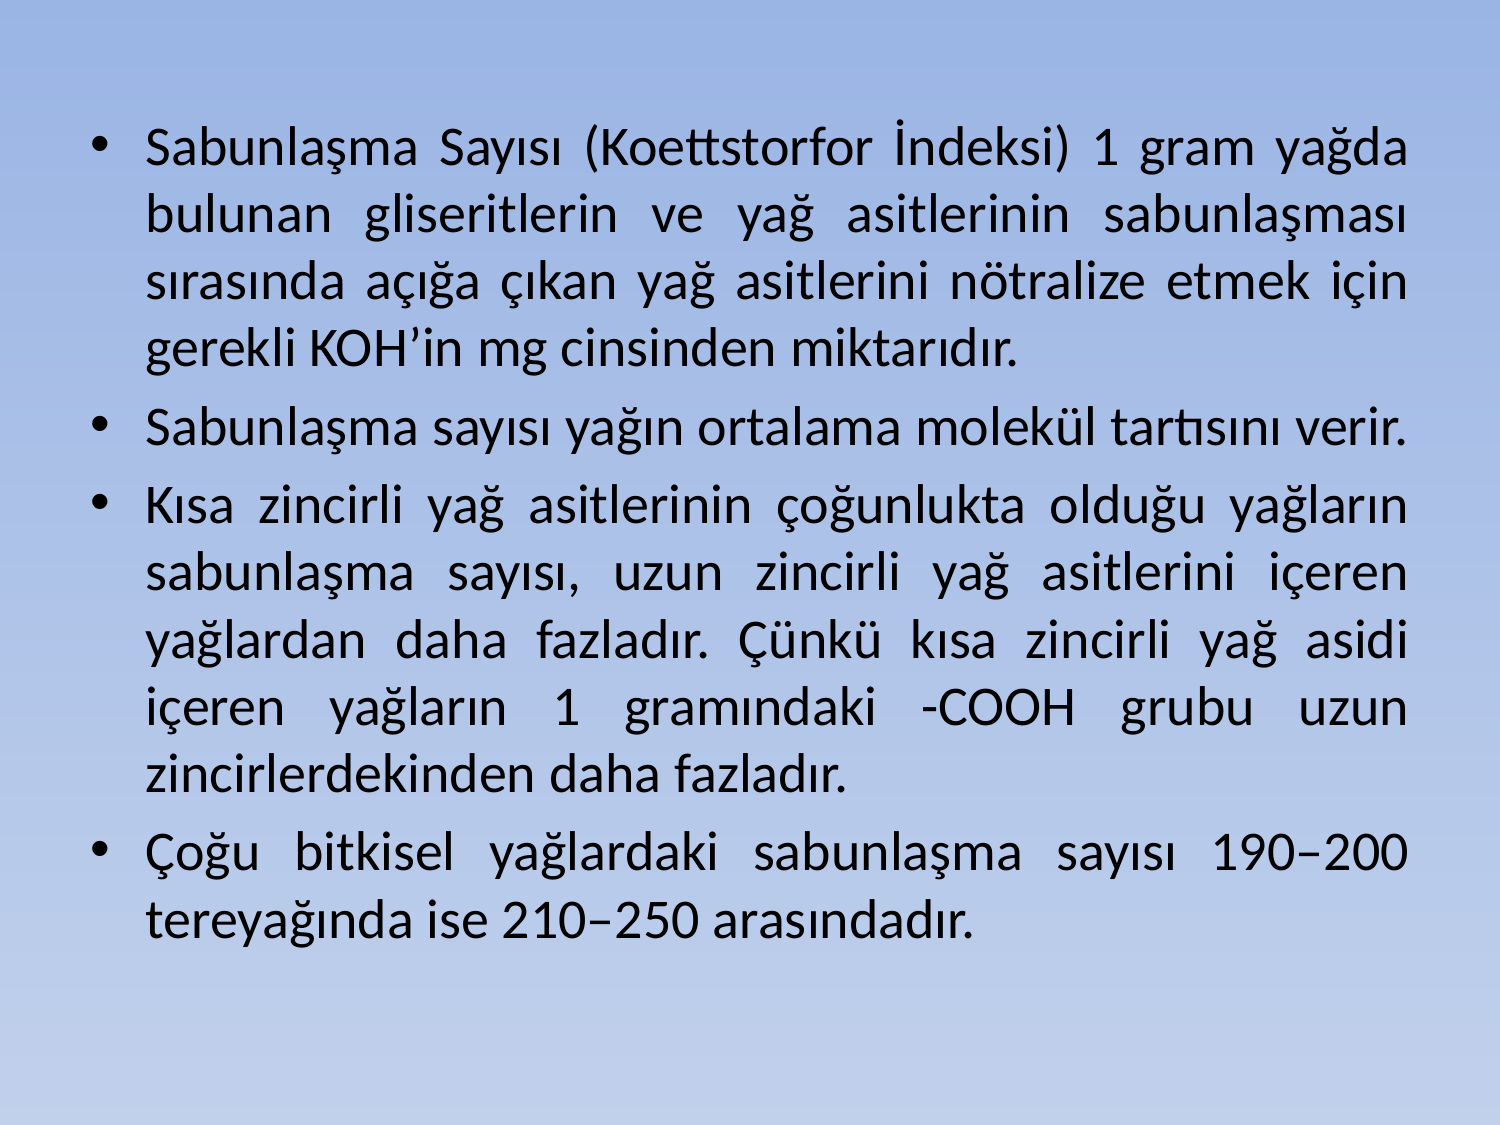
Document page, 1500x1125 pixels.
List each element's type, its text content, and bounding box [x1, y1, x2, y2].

list Sabunlaşma Sayısı (Koettstorfor İndeksi) 1 gram yağda bulunan gliseritlerin ve yağ asitlerinin sabunlaşması sırasında açığa çıkan yağ asitlerini nötralize etmek için gerekli KOH’in mg cinsinden miktarıdır. Sabunlaşma sayısı yağın ortalama molekül tartısını verir. Kısa zincirli yağ asitlerinin çoğunlukta olduğu yağların sabunlaşma sayısı, uzun zincirli yağ asitlerini içeren yağlardan daha fazladır. Çünkü kısa zincirli yağ asidi içeren yağların 1 gramındaki -COOH grubu uzun zincirlerdekinden daha fazladır. Çoğu bitkisel yağlardaki sabunlaşma sayısı 190–200 tereyağında ise 210–250 arasındadır. [75, 101, 1425, 1005]
